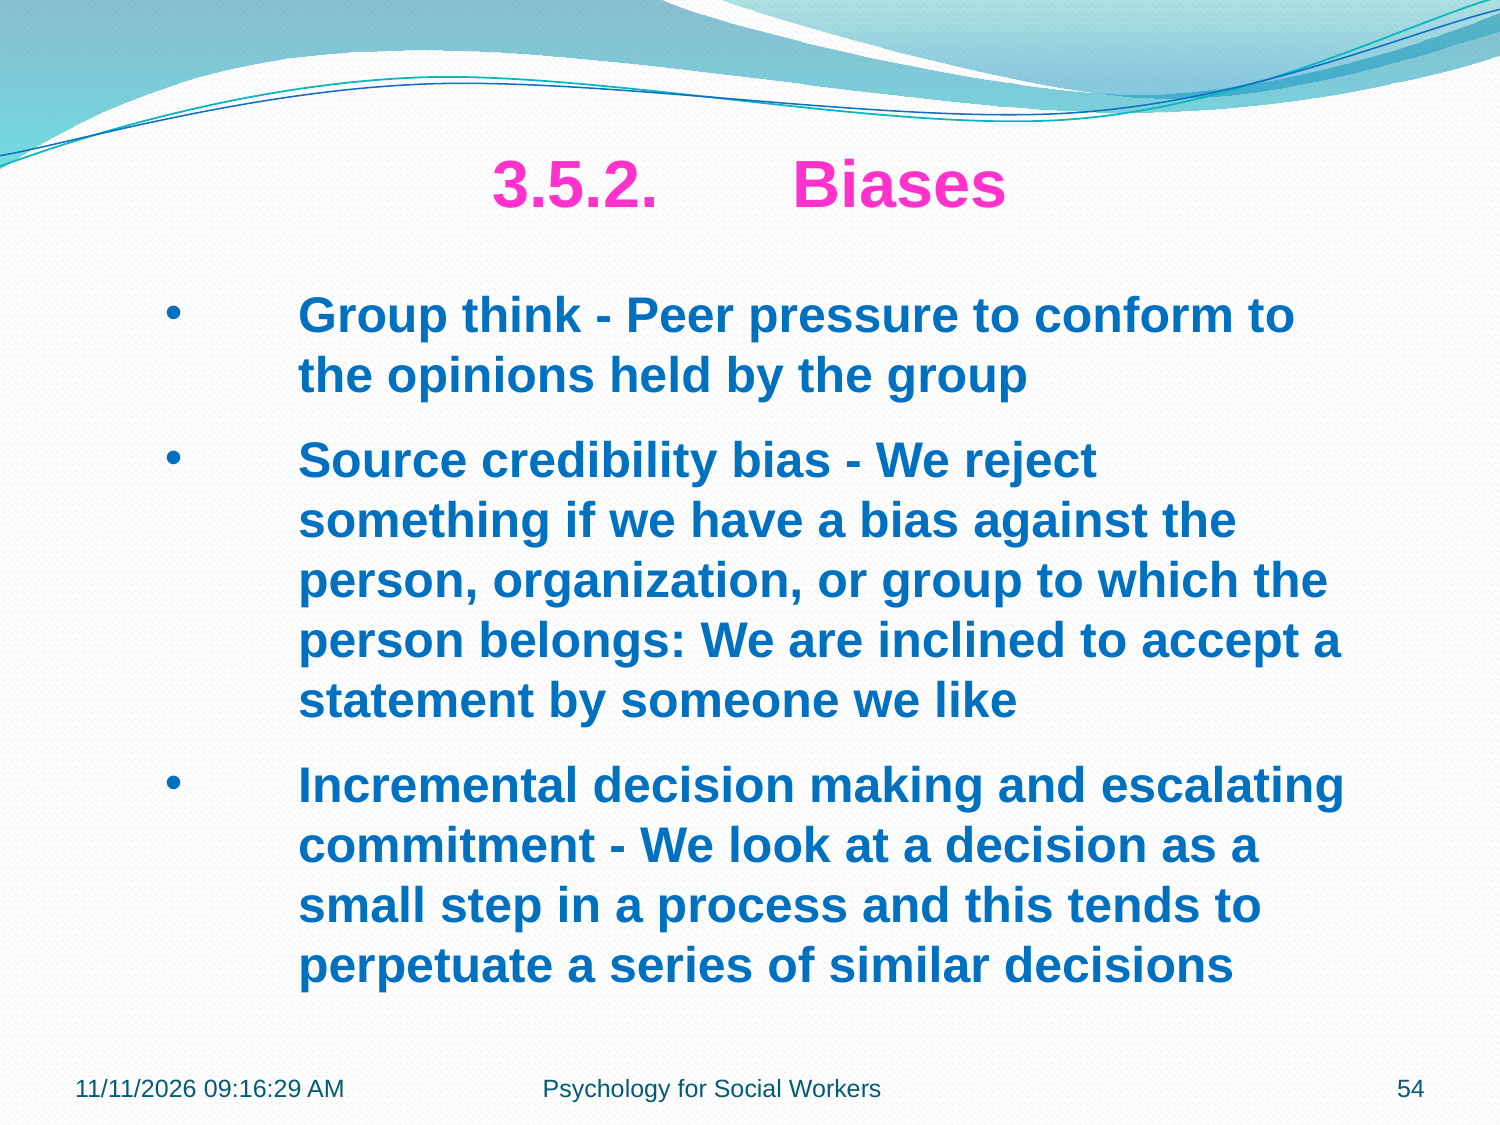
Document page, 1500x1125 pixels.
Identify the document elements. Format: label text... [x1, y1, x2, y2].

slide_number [75, 1042, 425, 1103]
slide_number 54 [1299, 1042, 1425, 1103]
text_box 3.5.2. Biases [0, 62, 1500, 300]
text_box Group think - Peer pressure to conform to the opinions held by the group Source credibility bias - We reject something if we have a bias against the person, organization, or group to which the person belongs: We are inclined to accept a statement by someone we like Incremental decision making and escalating commitment - We look at a decision as a small step in a process and this tends to perpetuate a series of similar decisions [149, 275, 1363, 1050]
footer Psychology for Social Workers [437, 1050, 988, 1103]
